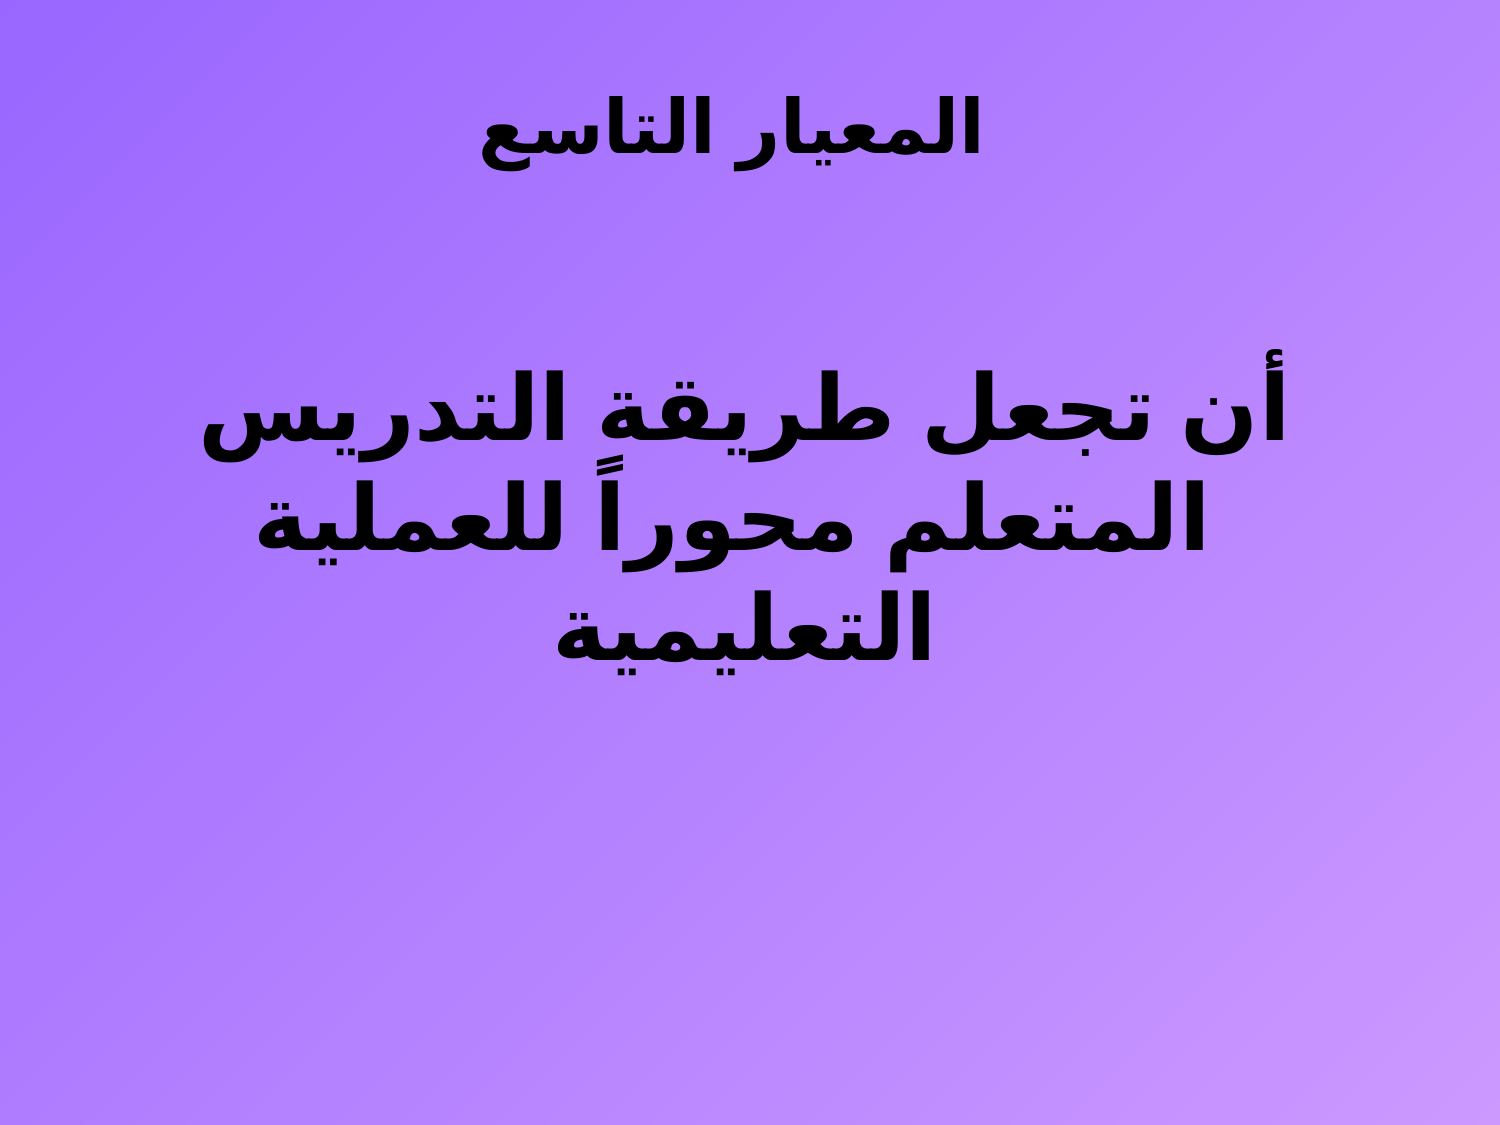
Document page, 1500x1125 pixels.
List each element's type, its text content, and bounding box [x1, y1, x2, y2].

text_box المعيار التاسع أن تجعل طريقة التدريس المتعلم محوراً للعملية التعليمية [53, 71, 1412, 686]
